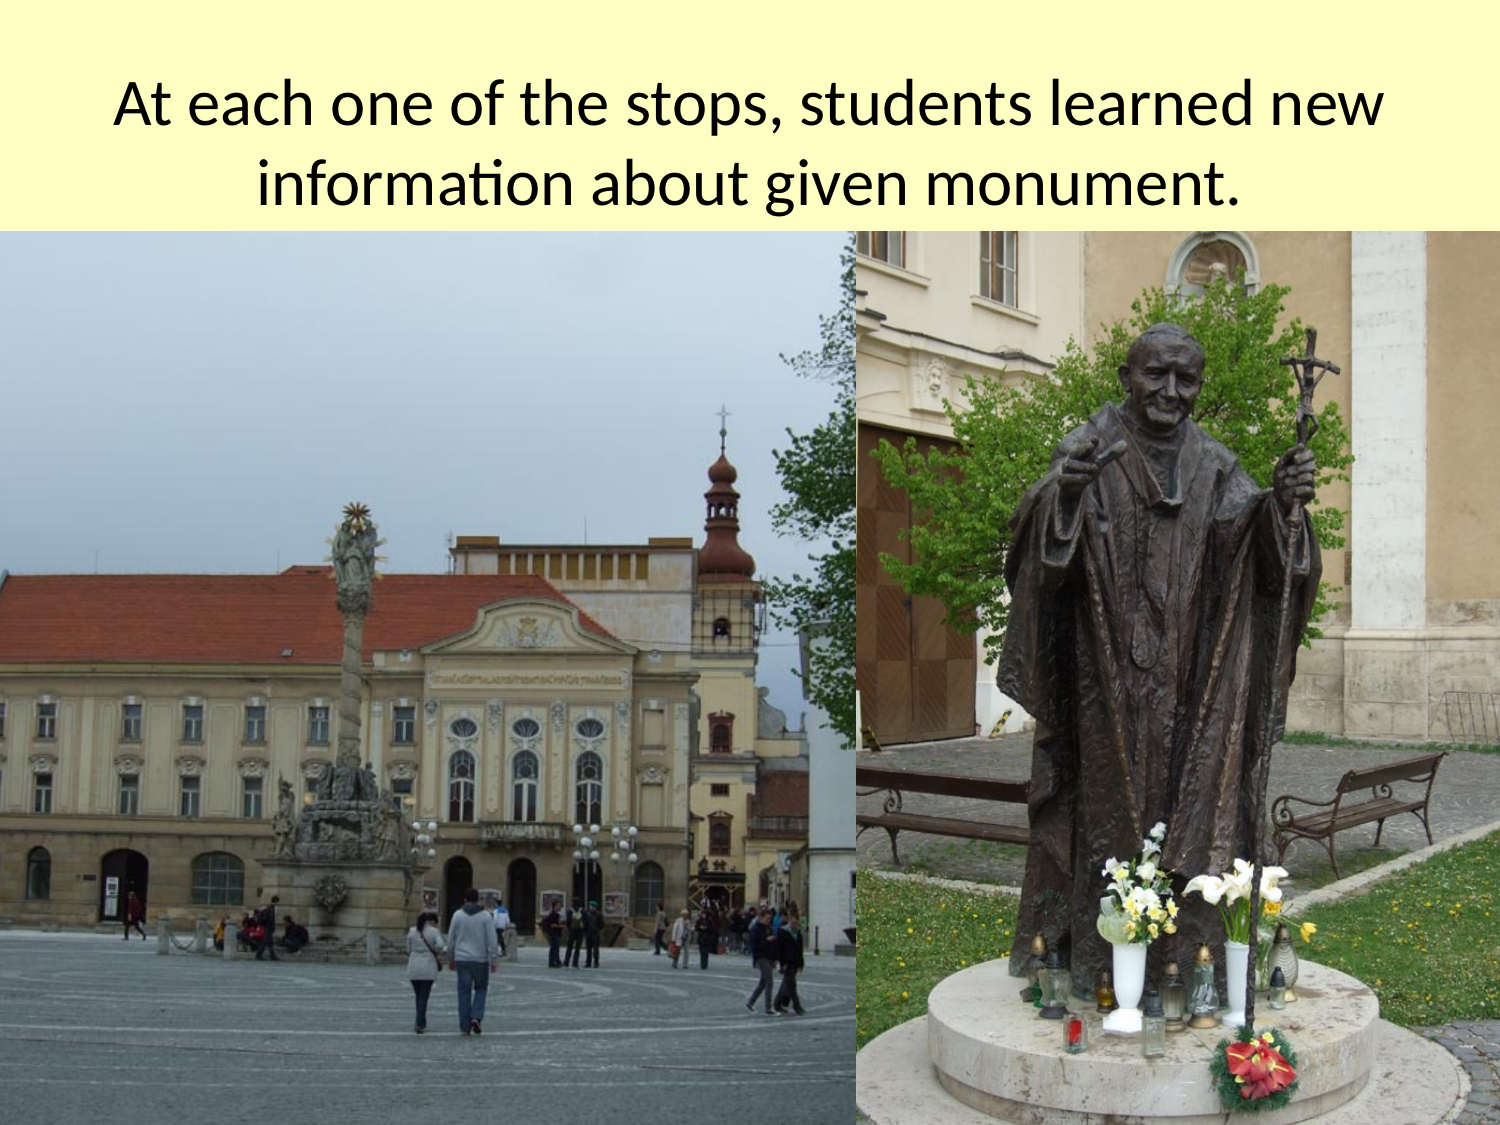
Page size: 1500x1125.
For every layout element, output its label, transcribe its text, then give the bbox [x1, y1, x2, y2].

title At each one of the stops, students learned new information about given monument. [75, 45, 1425, 230]
picture [0, 231, 1500, 1125]
